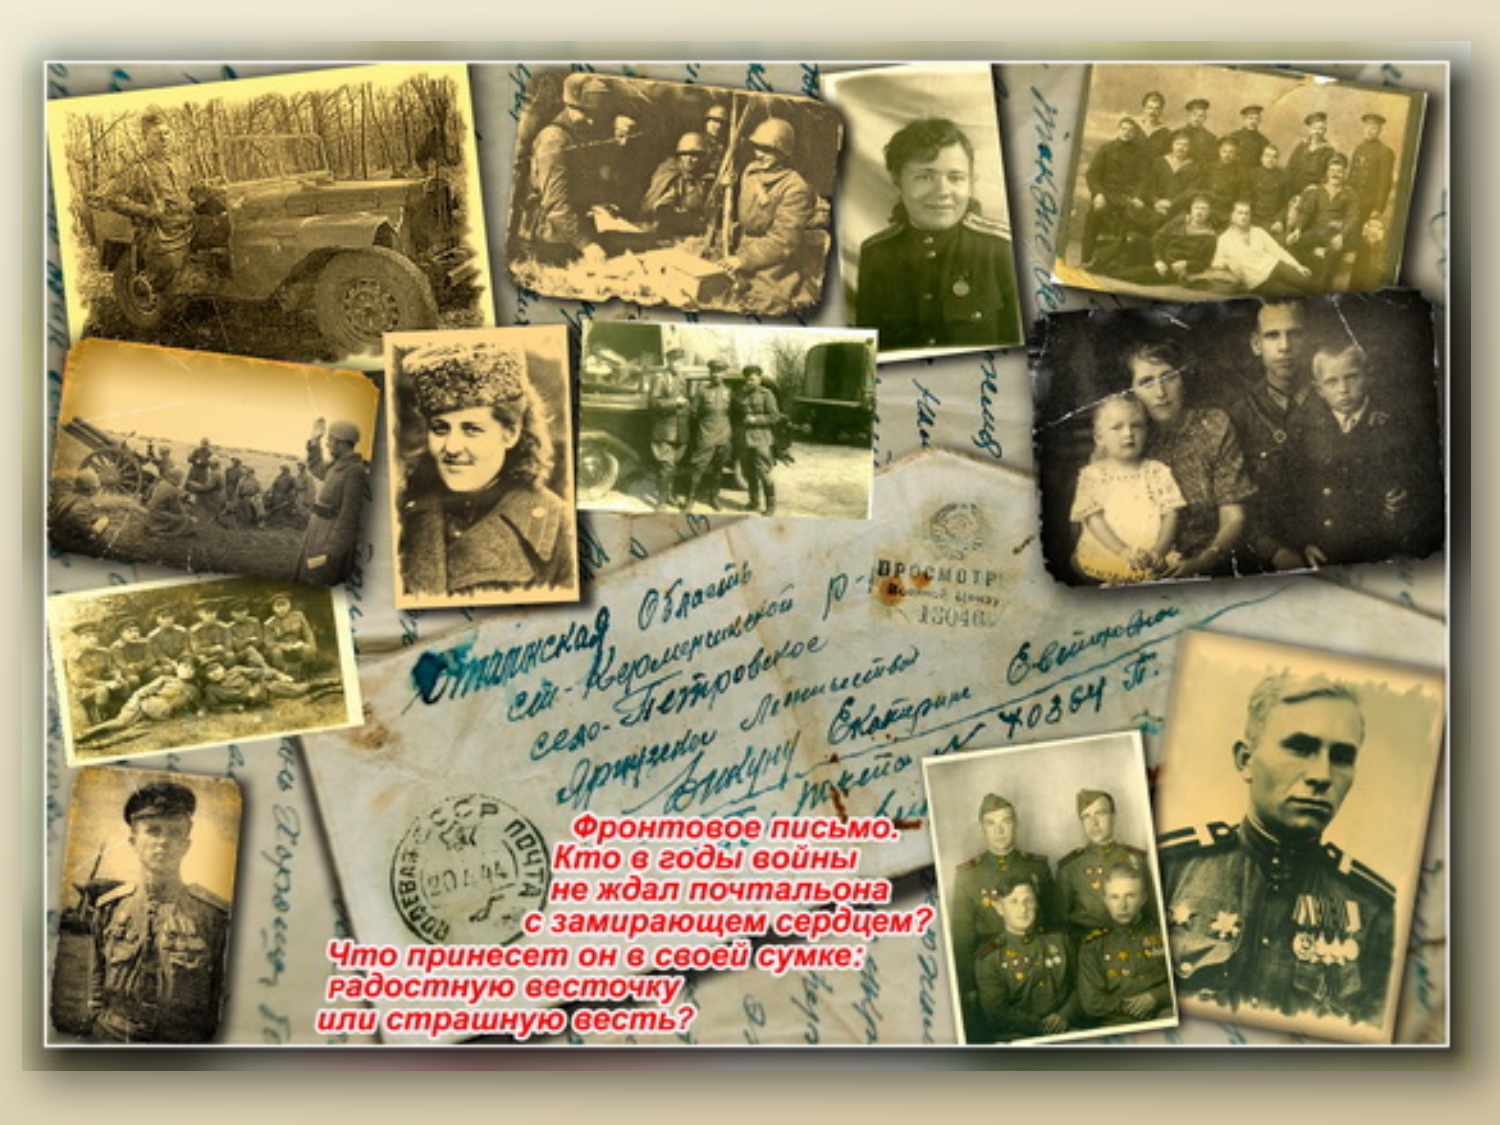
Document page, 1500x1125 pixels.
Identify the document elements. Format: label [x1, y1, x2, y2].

picture [21, 41, 1471, 1071]
